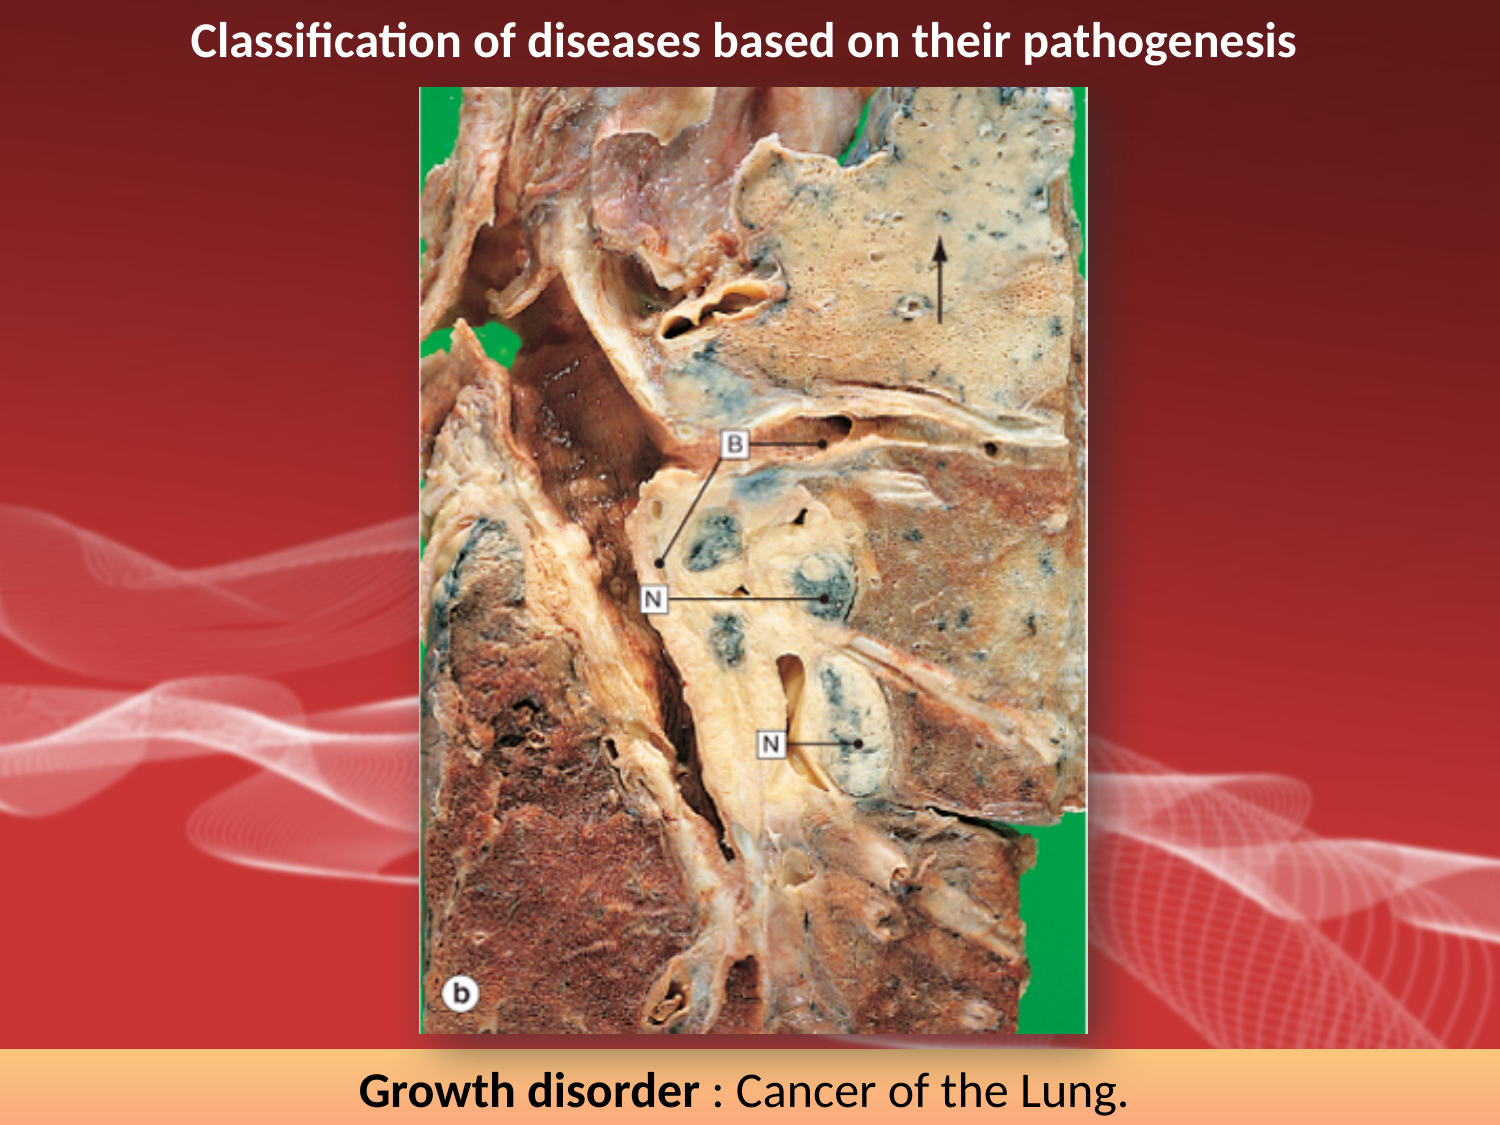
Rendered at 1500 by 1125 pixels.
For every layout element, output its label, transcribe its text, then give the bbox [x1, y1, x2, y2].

text_box Growth disorder : Cancer of the Lung. [0, 1049, 1500, 1125]
picture [0, 75, 1500, 1049]
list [419, 87, 1088, 1034]
text_box Classification of diseases based on their pathogenesis [0, 0, 1500, 75]
